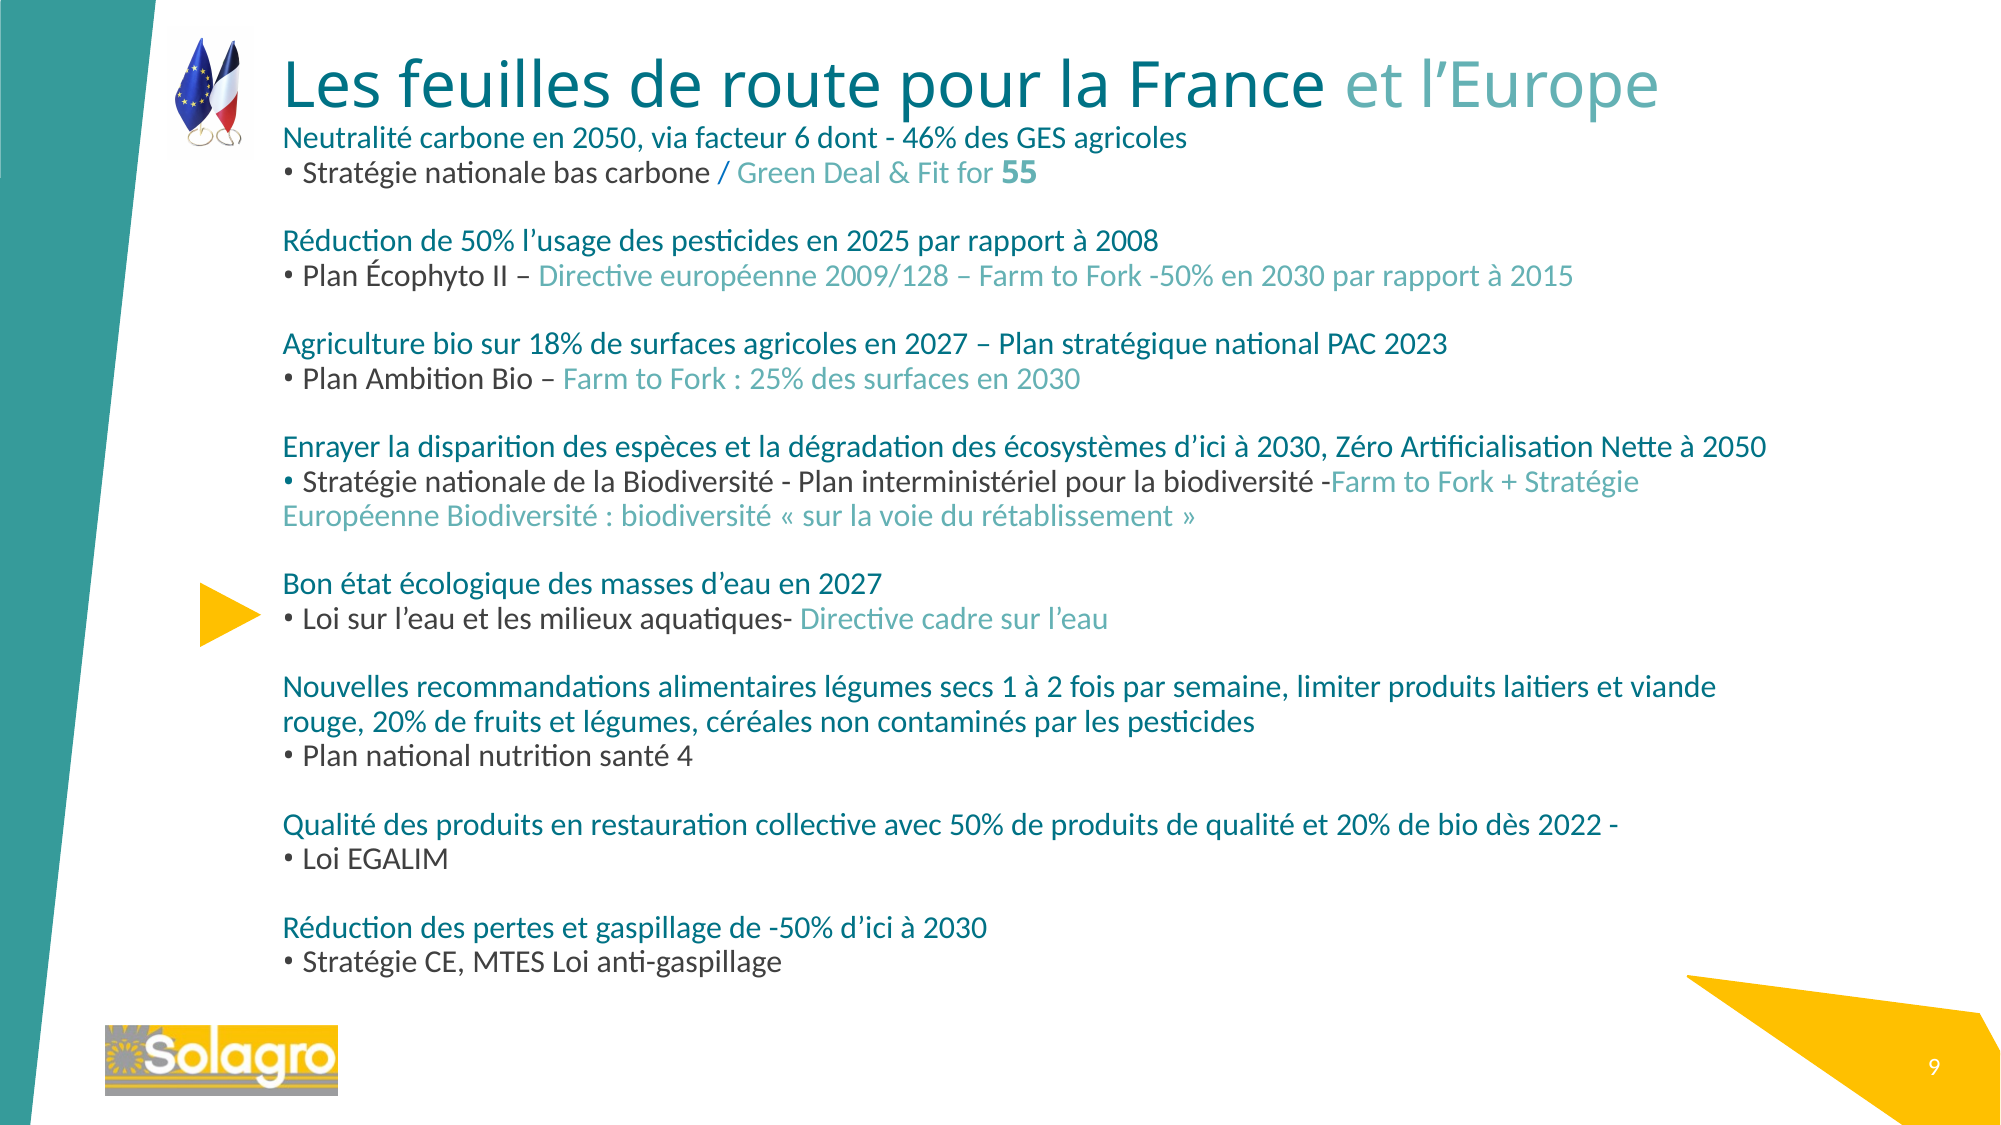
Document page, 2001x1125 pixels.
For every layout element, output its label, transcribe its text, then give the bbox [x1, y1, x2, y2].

picture [167, 26, 254, 160]
picture [105, 1025, 338, 1096]
title Les feuilles de route pour la France et l’Europe Neutralité carbone en 2050, via facteur 6 dont - 46% des GES agricoles • Stratégie nationale bas carbone / Green Deal & Fit for 55 Réduction de 50% l’usage des pesticides en 2025 par rapport à 2008 • Plan Écophyto II – Directive européenne 2009/128 – Farm to Fork -50% en 2030 par rapport à 2015 Agriculture bio sur 18% de surfaces agricoles en 2027 – Plan stratégique national PAC 2023 • Plan Ambition Bio – Farm to Fork : 25% des surfaces en 2030 Enrayer la disparition des espèces et la dégradation des écosystèmes d’ici à 2030, Zéro Artificialisation Nette à 2050 • Stratégie nationale de la Biodiversité - Plan interministériel pour la biodiversité -Farm to Fork + Stratégie Européenne Biodiversité : biodiversité « sur la voie du rétablissement » Bon état écologique des masses d’eau en 2027 • Loi sur l’eau et les milieux aquatiques- Directive cadre sur l’eau Nouvelles recommandations alimentaires légumes secs 1 à 2 fois par semaine, limiter produits laitiers et viande rouge, 20% de fruits et légumes, céréales non contaminés par les pesticides • Plan national nutrition santé 4 Qualité des produits en restauration collective avec 50% de produits de qualité et 20% de bio dès 2022 - • Loi EGALIM Réduction des pertes et gaspillage de -50% d’ici à 2030 • Stratégie CE, MTES Loi anti-gaspillage [267, 45, 1910, 1036]
slide_number 9 [1796, 1035, 1956, 1096]
